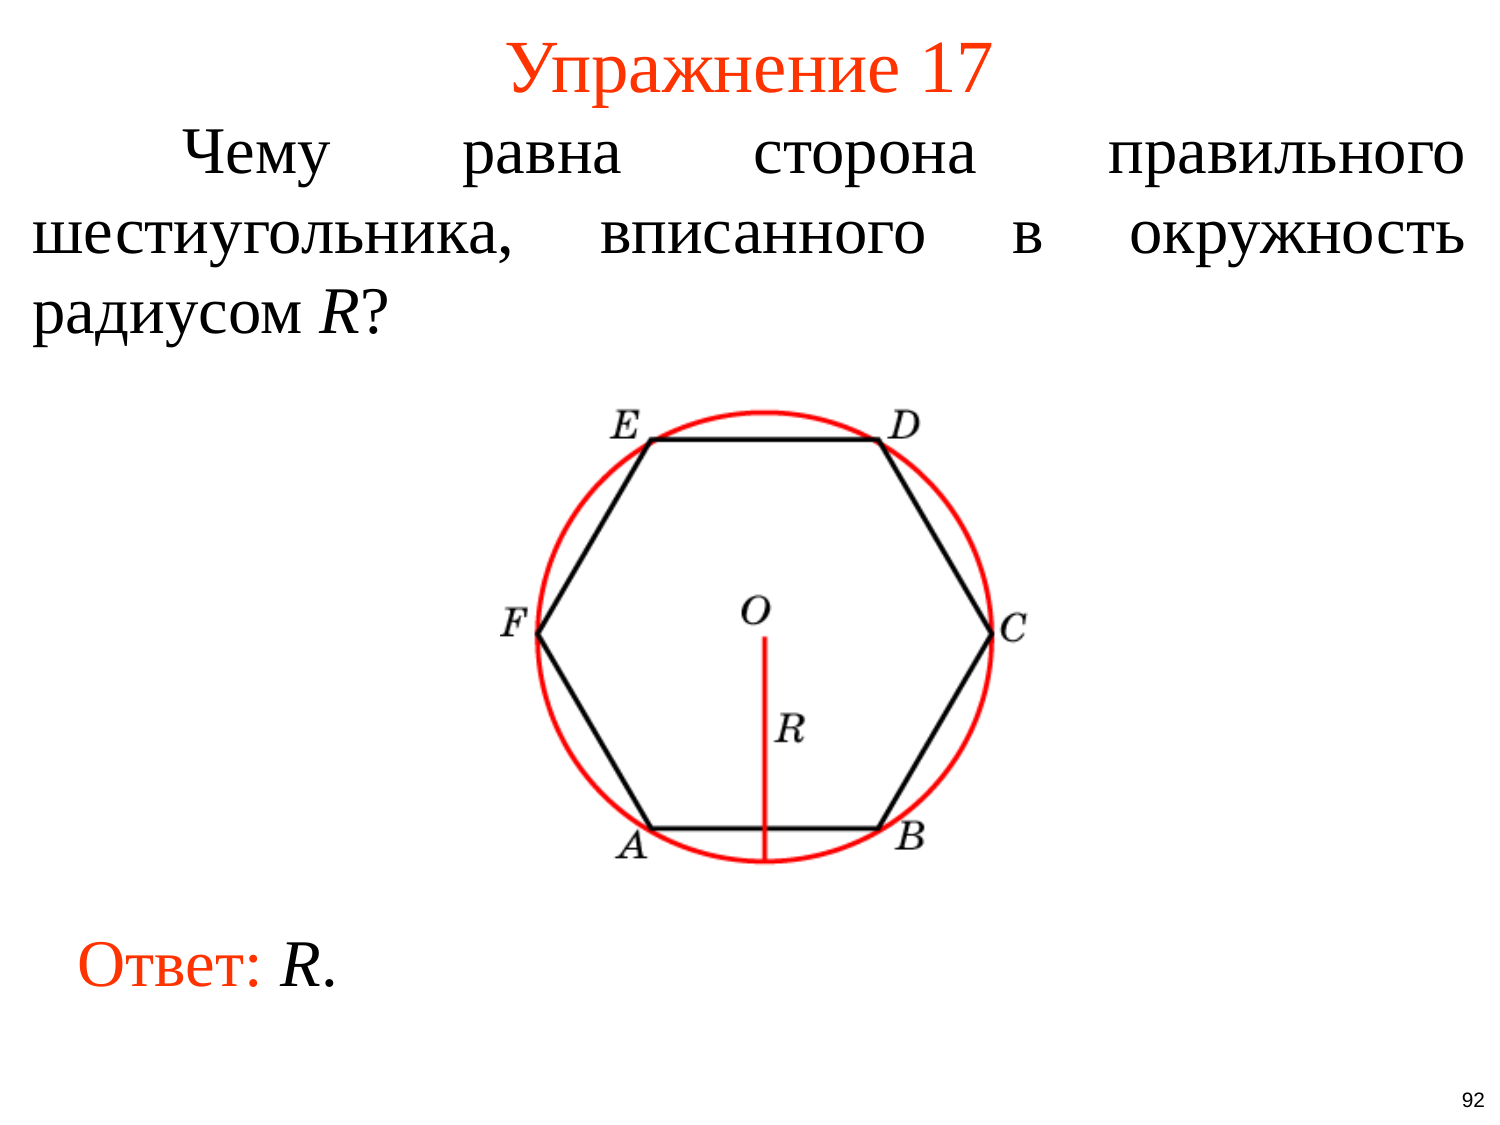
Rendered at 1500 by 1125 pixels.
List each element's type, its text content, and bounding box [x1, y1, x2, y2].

title Упражнение 17 [112, 24, 1388, 99]
picture [499, 399, 1028, 869]
text_box Ответ: R. [62, 912, 950, 1008]
text_box 92 [1417, 1079, 1500, 1125]
text_box Чему равна сторона правильного шестиугольника, вписанного в окружность радиусом R? [17, 99, 1483, 355]
